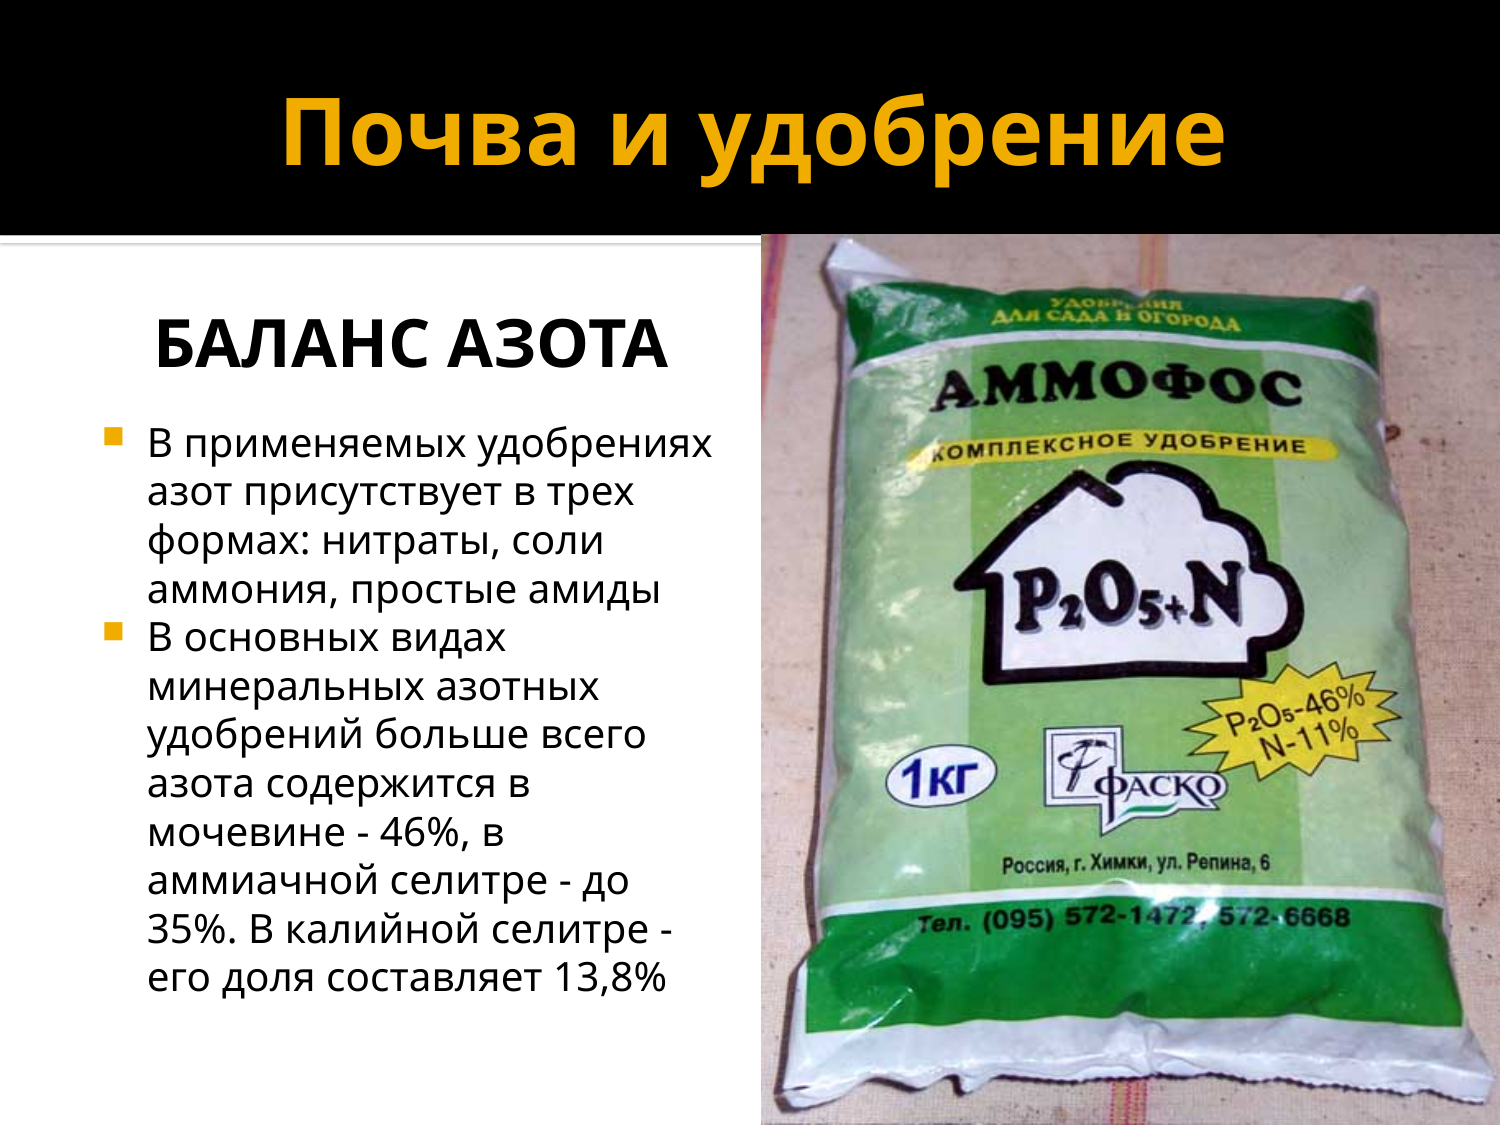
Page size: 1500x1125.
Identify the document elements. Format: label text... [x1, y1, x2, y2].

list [761, 234, 1500, 1125]
list Баланс азота [75, 278, 738, 396]
title Почва и удобрение [75, 24, 1425, 231]
list В применяемых удобрениях азот присутствует в трех формах: нитраты, соли аммония, простые амиды В основных видах минеральных азотных удобрений больше всего азота содержится в мочевине - 46%, в аммиачной селитре - до 35%. В калийной селитре - его доля составляет 13,8% [75, 401, 738, 1050]
